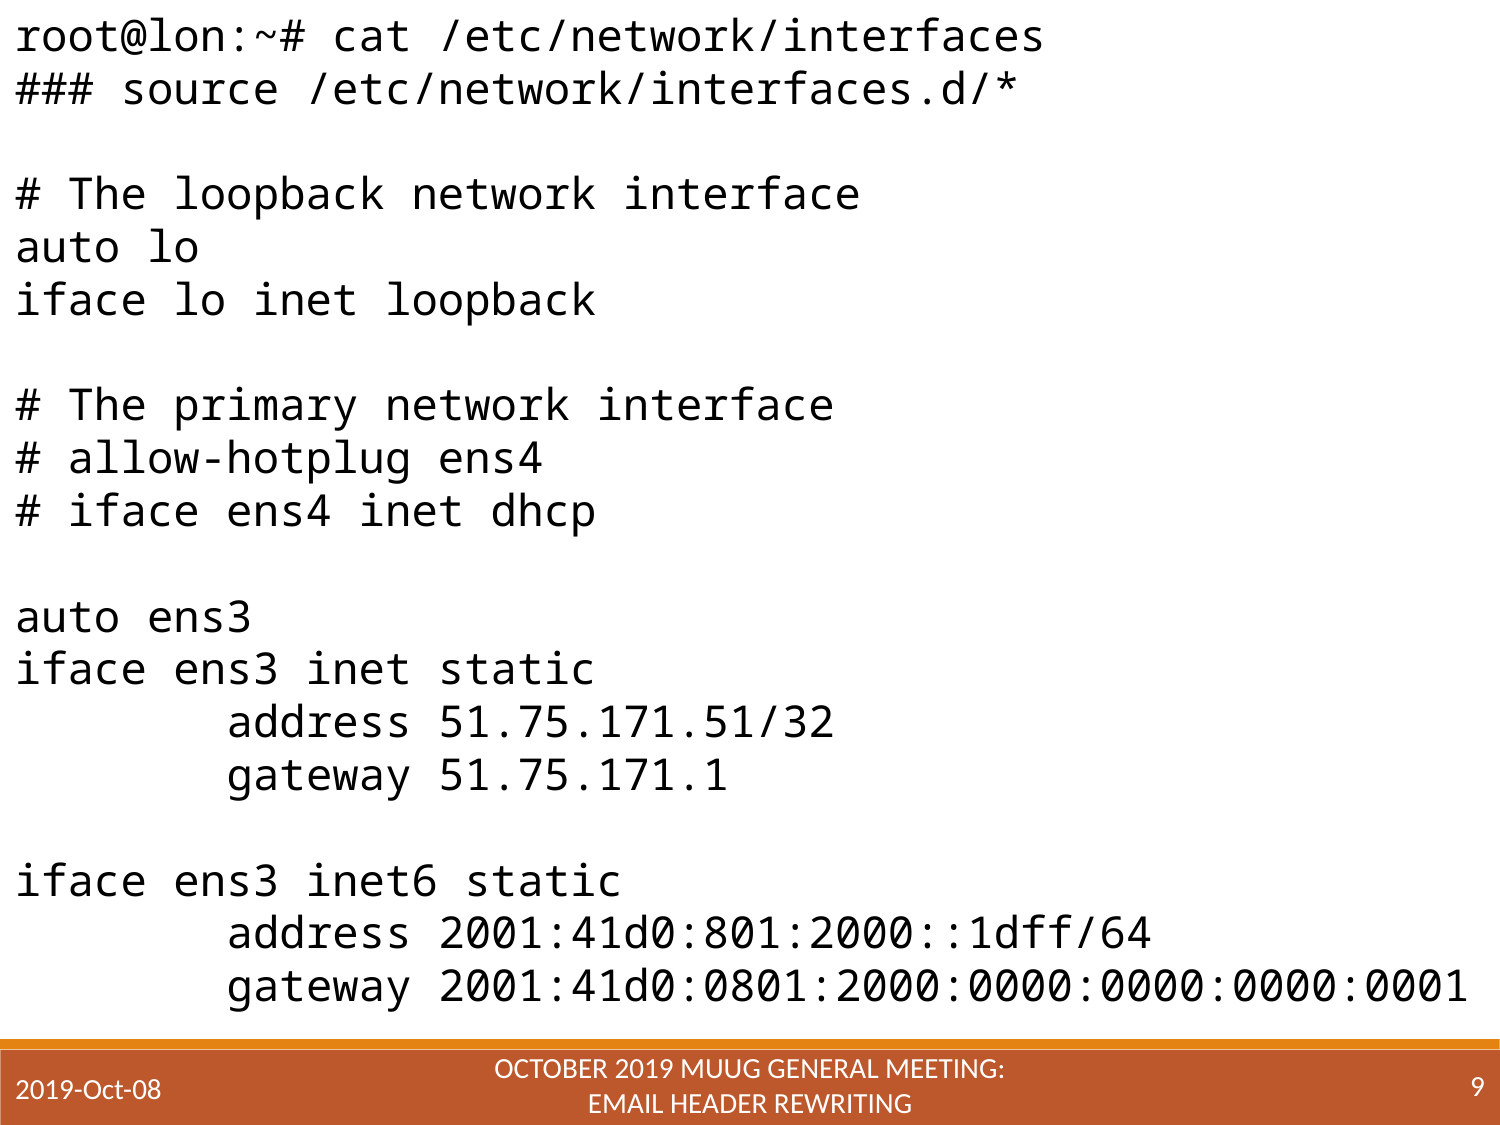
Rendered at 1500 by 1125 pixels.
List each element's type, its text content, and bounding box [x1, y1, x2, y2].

footer October 2019 MUUG General Meeting: Email Header Rewriting [453, 1049, 1047, 1120]
slide_number 9 [1338, 1055, 1500, 1116]
slide_number 2019-Oct-08 [0, 1057, 305, 1118]
text_box root@lon:~# cat /etc/network/interfaces ### source /etc/network/interfaces.d/* # The loopback network interface auto lo iface lo inet loopback # The primary network interface # allow-hotplug ens4 # iface ens4 inet dhcp auto ens3 iface ens3 inet static address 51.75.171.51/32 gateway 51.75.171.1 iface ens3 inet6 static address 2001:41d0:801:2000::1dff/64 gateway 2001:41d0:0801:2000:0000:0000:0000:0001 [0, 0, 1500, 1040]
